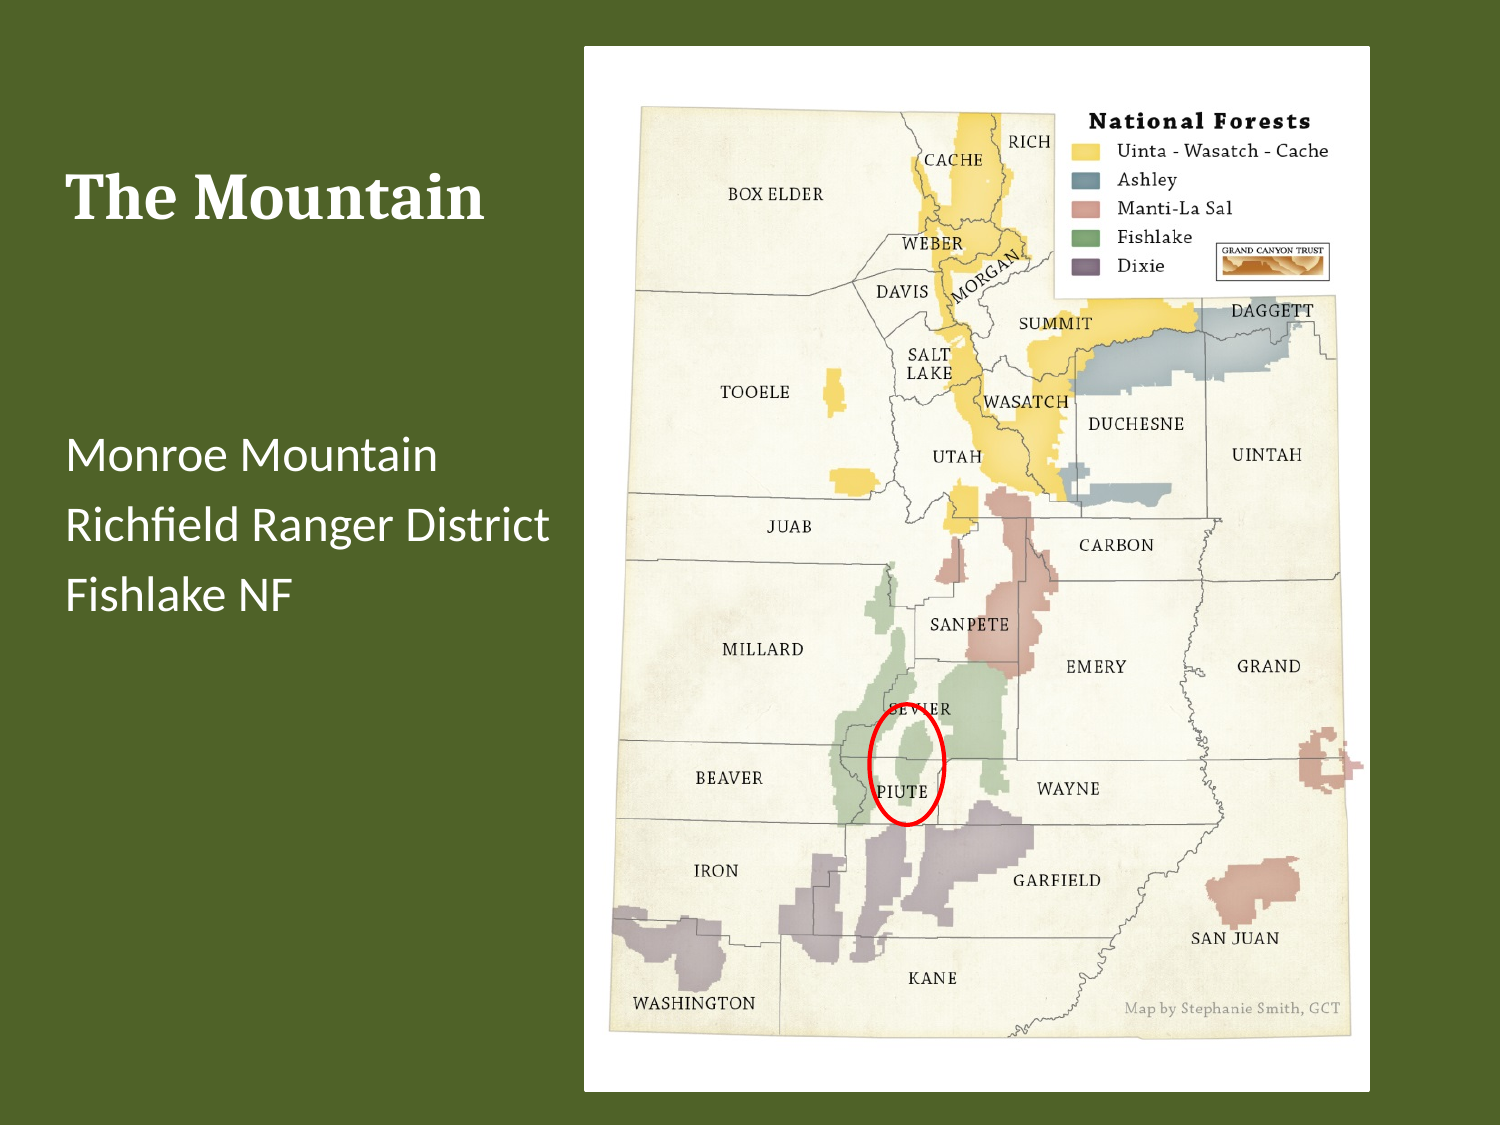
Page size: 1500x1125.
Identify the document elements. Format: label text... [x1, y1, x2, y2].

list Monroe Mountain Richfield Ranger District Fishlake NF [50, 369, 572, 963]
title The Mountain [50, 50, 544, 241]
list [587, 49, 1367, 1089]
